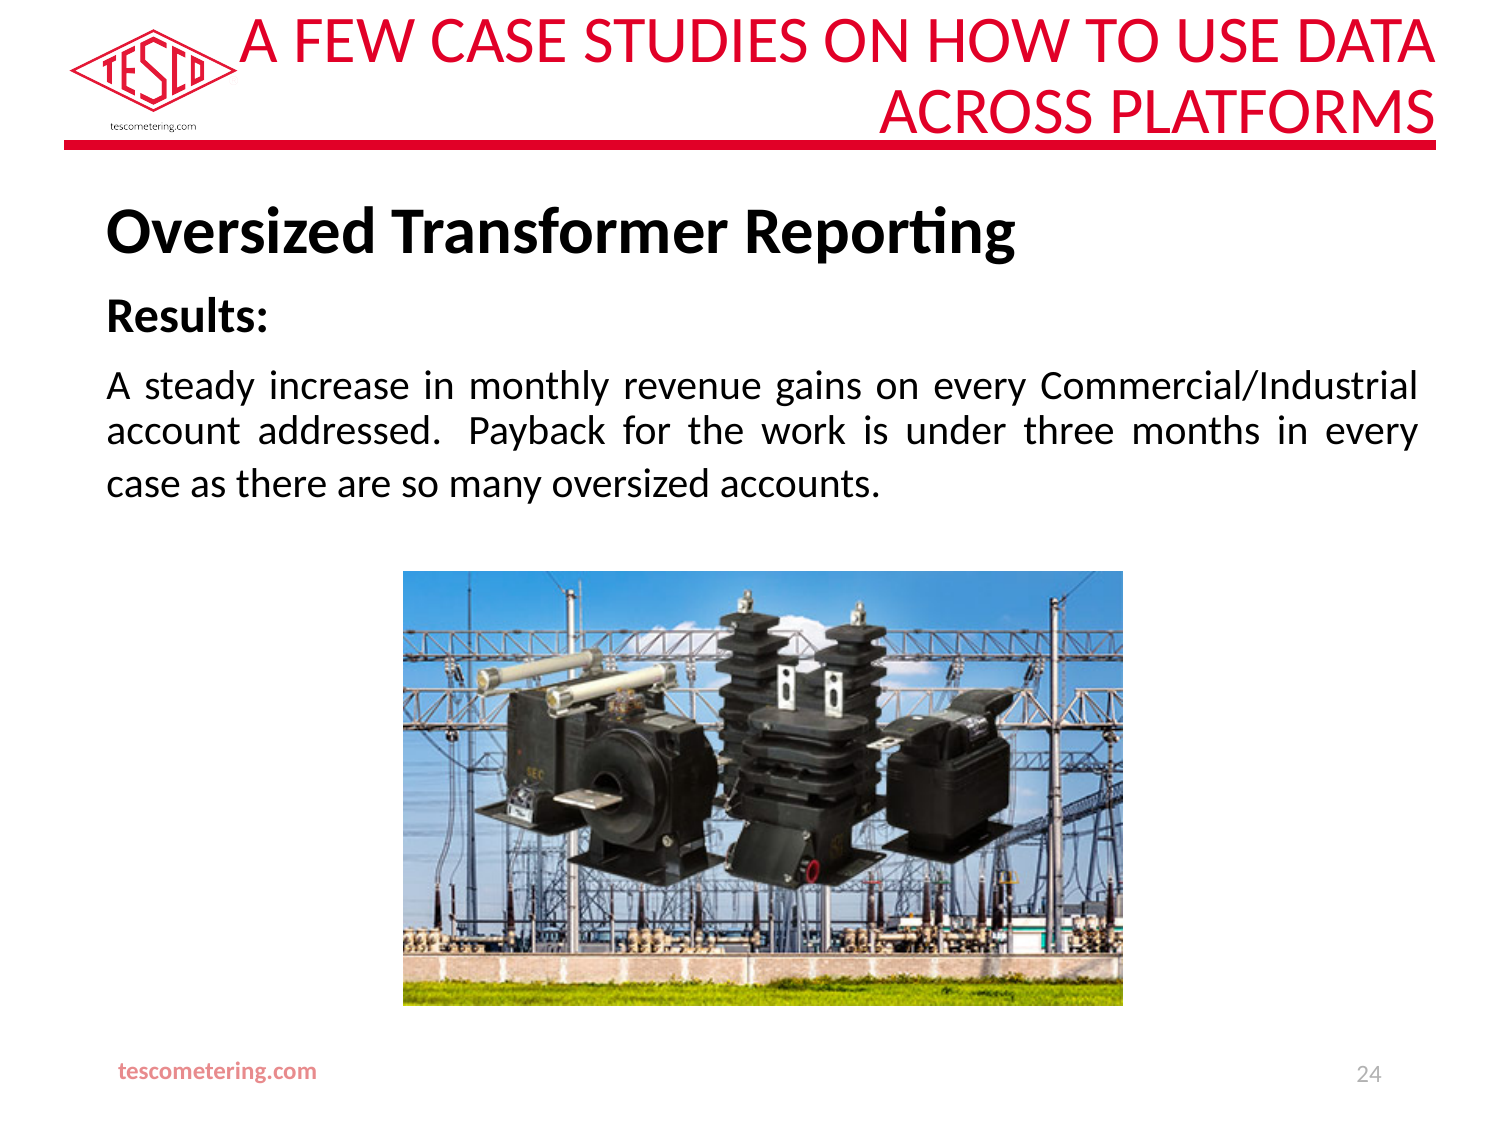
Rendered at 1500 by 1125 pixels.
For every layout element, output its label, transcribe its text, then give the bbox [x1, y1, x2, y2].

slide_number 24 [1059, 1042, 1397, 1103]
list Oversized Transformer Reporting Results: A steady increase in monthly revenue gains on every Commercial/Industrial account addressed. Payback for the work is under three months in every case as there are so many oversized accounts. [91, 188, 1435, 562]
footer tescometering.com [103, 1039, 610, 1100]
picture [69, 29, 157, 133]
title A few case studies on how to use data across platforms [157, 0, 1452, 154]
picture [403, 571, 1123, 1006]
